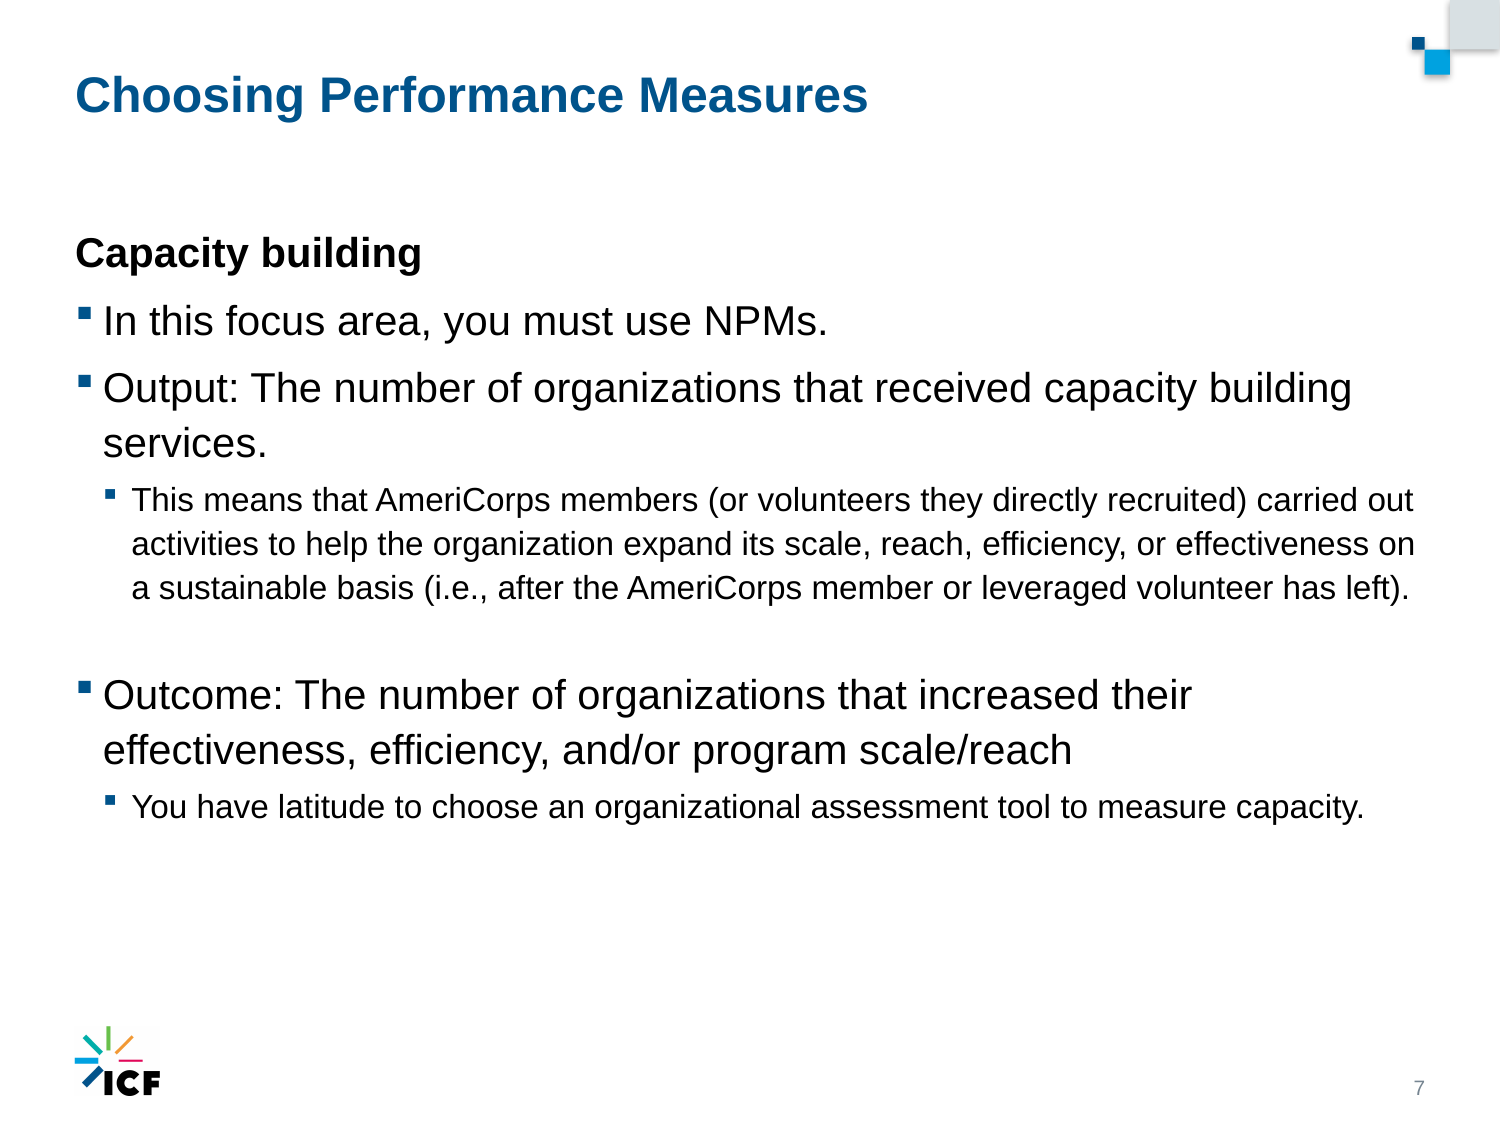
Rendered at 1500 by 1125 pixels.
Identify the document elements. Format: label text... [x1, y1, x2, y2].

picture [74, 1026, 160, 1096]
title Choosing Performance Measures [75, 69, 1425, 187]
list Capacity building In this focus area, you must use NPMs. Output: The number of organizations that received capacity building services. This means that AmeriCorps members (or volunteers they directly recruited) carried out activities to help the organization expand its scale, reach, efficiency, or effectiveness on a sustainable basis (i.e., after the AmeriCorps member or leveraged volunteer has left). Outcome: The number of organizations that increased their effectiveness, efficiency, and/or program scale/reach You have latitude to choose an organizational assessment tool to measure capacity. [75, 221, 1425, 1003]
slide_number 7 [1366, 1039, 1425, 1100]
